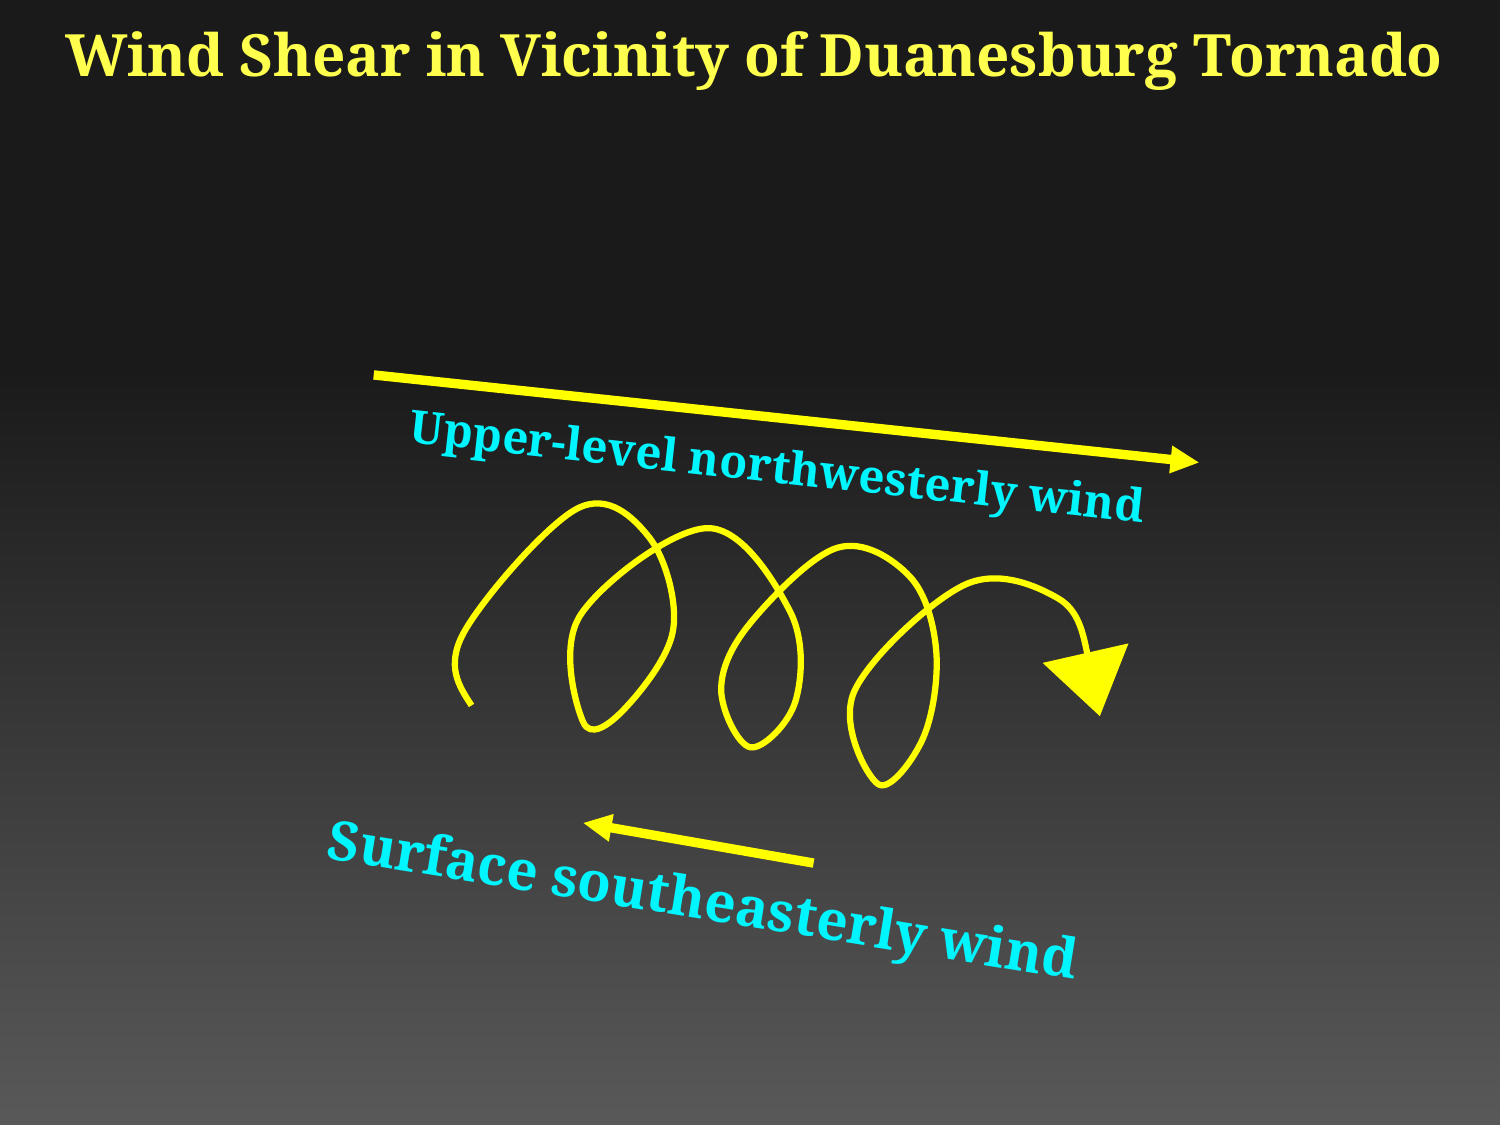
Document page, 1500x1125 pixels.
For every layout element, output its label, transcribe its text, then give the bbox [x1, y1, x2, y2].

text_box Upper-level northwesterly wind [376, 379, 1179, 550]
text_box Wind Shear in Vicinity of Duanesburg Tornado [43, 10, 1465, 96]
text_box [373, 374, 1199, 468]
text_box [1044, 644, 1128, 715]
text_box Surface southeasterly wind [303, 792, 1104, 1003]
text_box [454, 503, 1088, 786]
text_box [583, 819, 814, 864]
